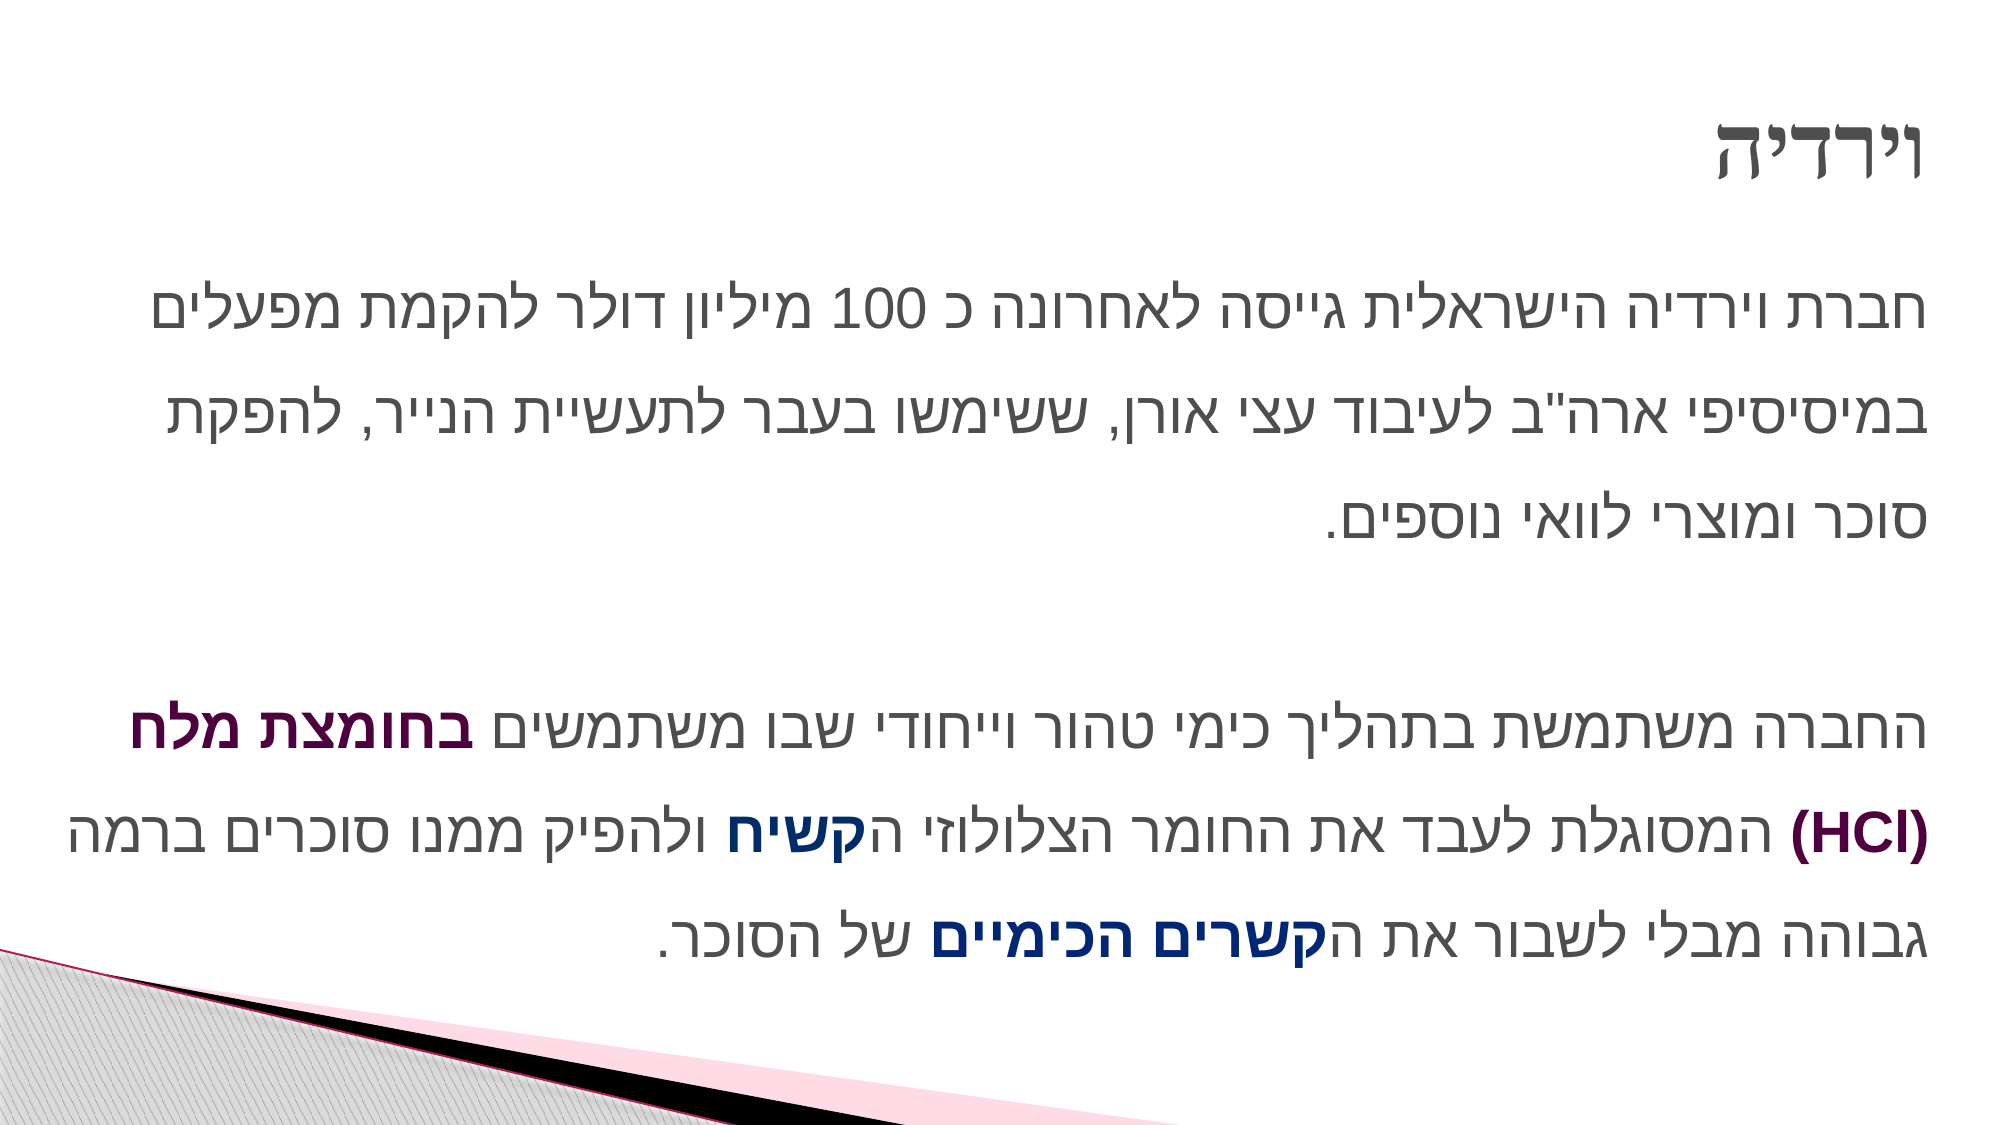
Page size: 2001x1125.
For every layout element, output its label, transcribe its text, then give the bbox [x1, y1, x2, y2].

text_box חברת וירדיה הישראלית גייסה לאחרונה כ 100 מיליון דולר להקמת מפעלים במיסיסיפי ארה"ב לעיבוד עצי אורן, ששימשו בעבר לתעשיית הנייר, להפקת סוכר ומוצרי לוואי נוספים. החברה משתמשת בתהליך כימי טהור וייחודי שבו משתמשים בחומצת מלח (HCl) המסוגלת לעבד את החומר הצלולוזי הקשיח ולהפיק ממנו סוכרים ברמה גבוהה מבלי לשבור את הקשרים הכימיים של הסוכר. [25, 227, 1945, 977]
text_box וירדיה [1699, 79, 1943, 205]
